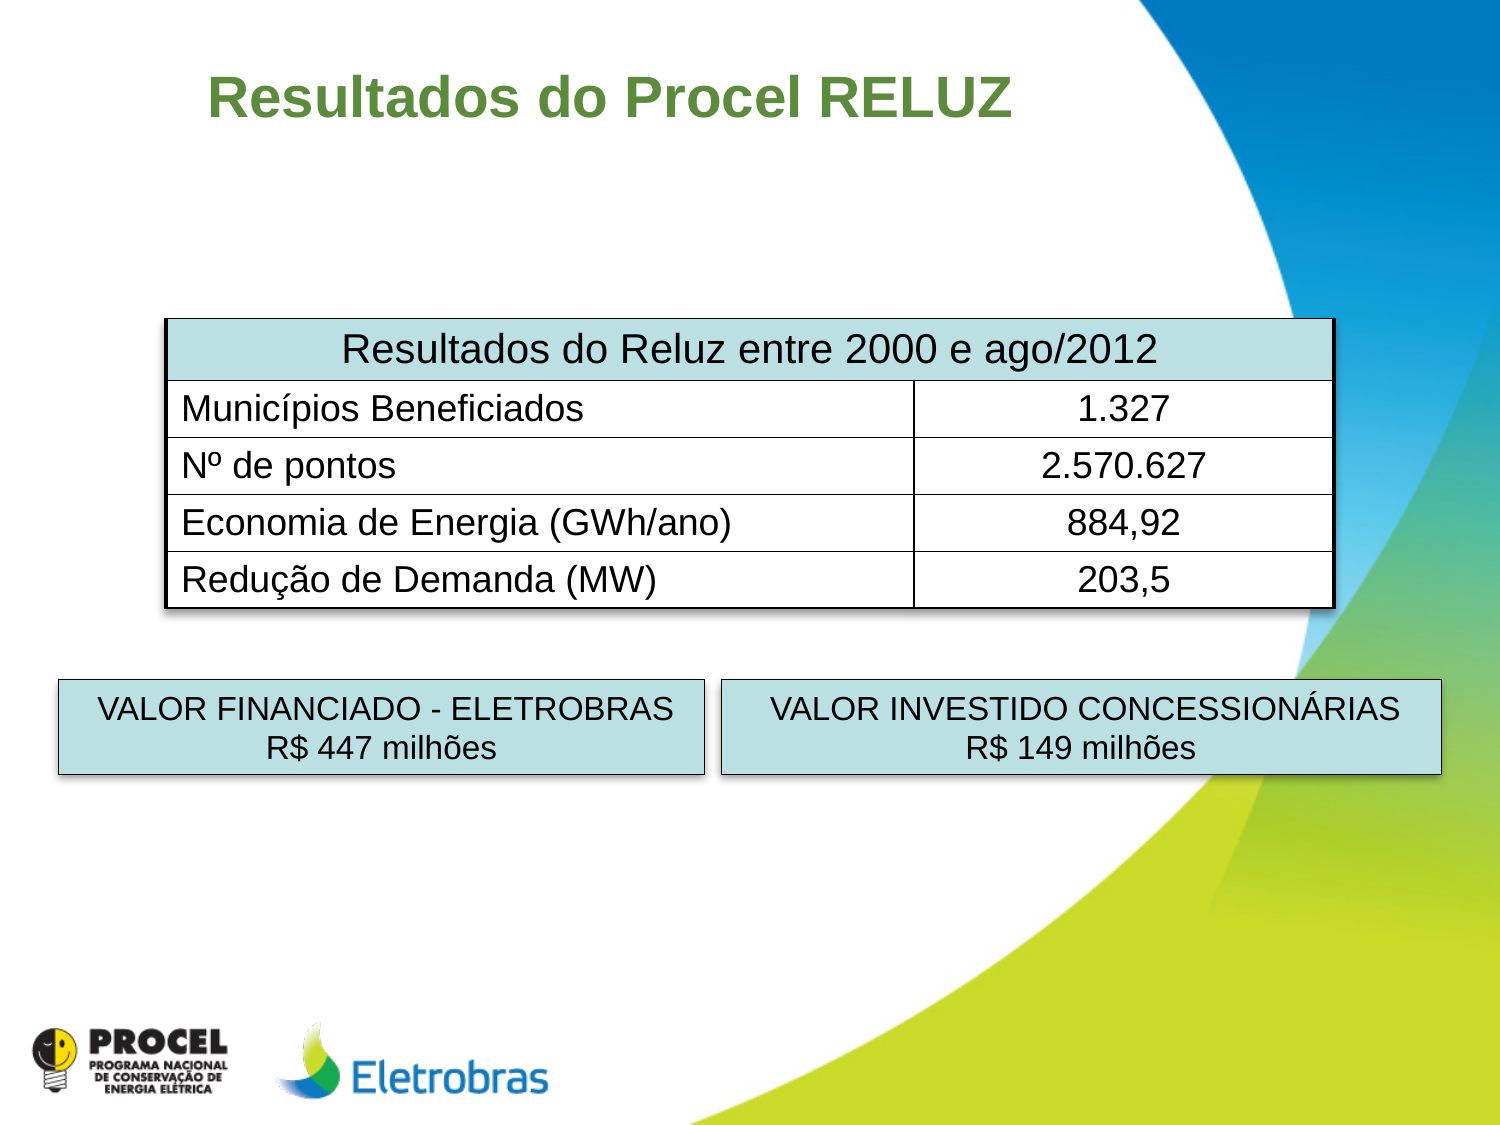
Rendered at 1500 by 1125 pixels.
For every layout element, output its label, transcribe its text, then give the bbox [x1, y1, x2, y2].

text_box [58, 678, 1442, 776]
table_cell Redução de Demanda (MW) [168, 552, 913, 607]
table_cell Municípios Beneficiados [168, 381, 913, 437]
table_cell 203,5 [915, 552, 1332, 607]
table_cell Nº de pontos [168, 438, 913, 494]
table_cell 1.327 [915, 381, 1332, 437]
table_cell 884,92 [915, 495, 1332, 551]
text_box Resultados do Procel RELUZ [192, 51, 1029, 137]
picture [0, 0, 1500, 1125]
table_cell 2.570.627 [915, 438, 1332, 494]
table_header Resultados do Reluz entre 2000 e ago/2012 [168, 319, 1332, 380]
table_cell Economia de Energia (GWh/ano) [168, 495, 913, 551]
